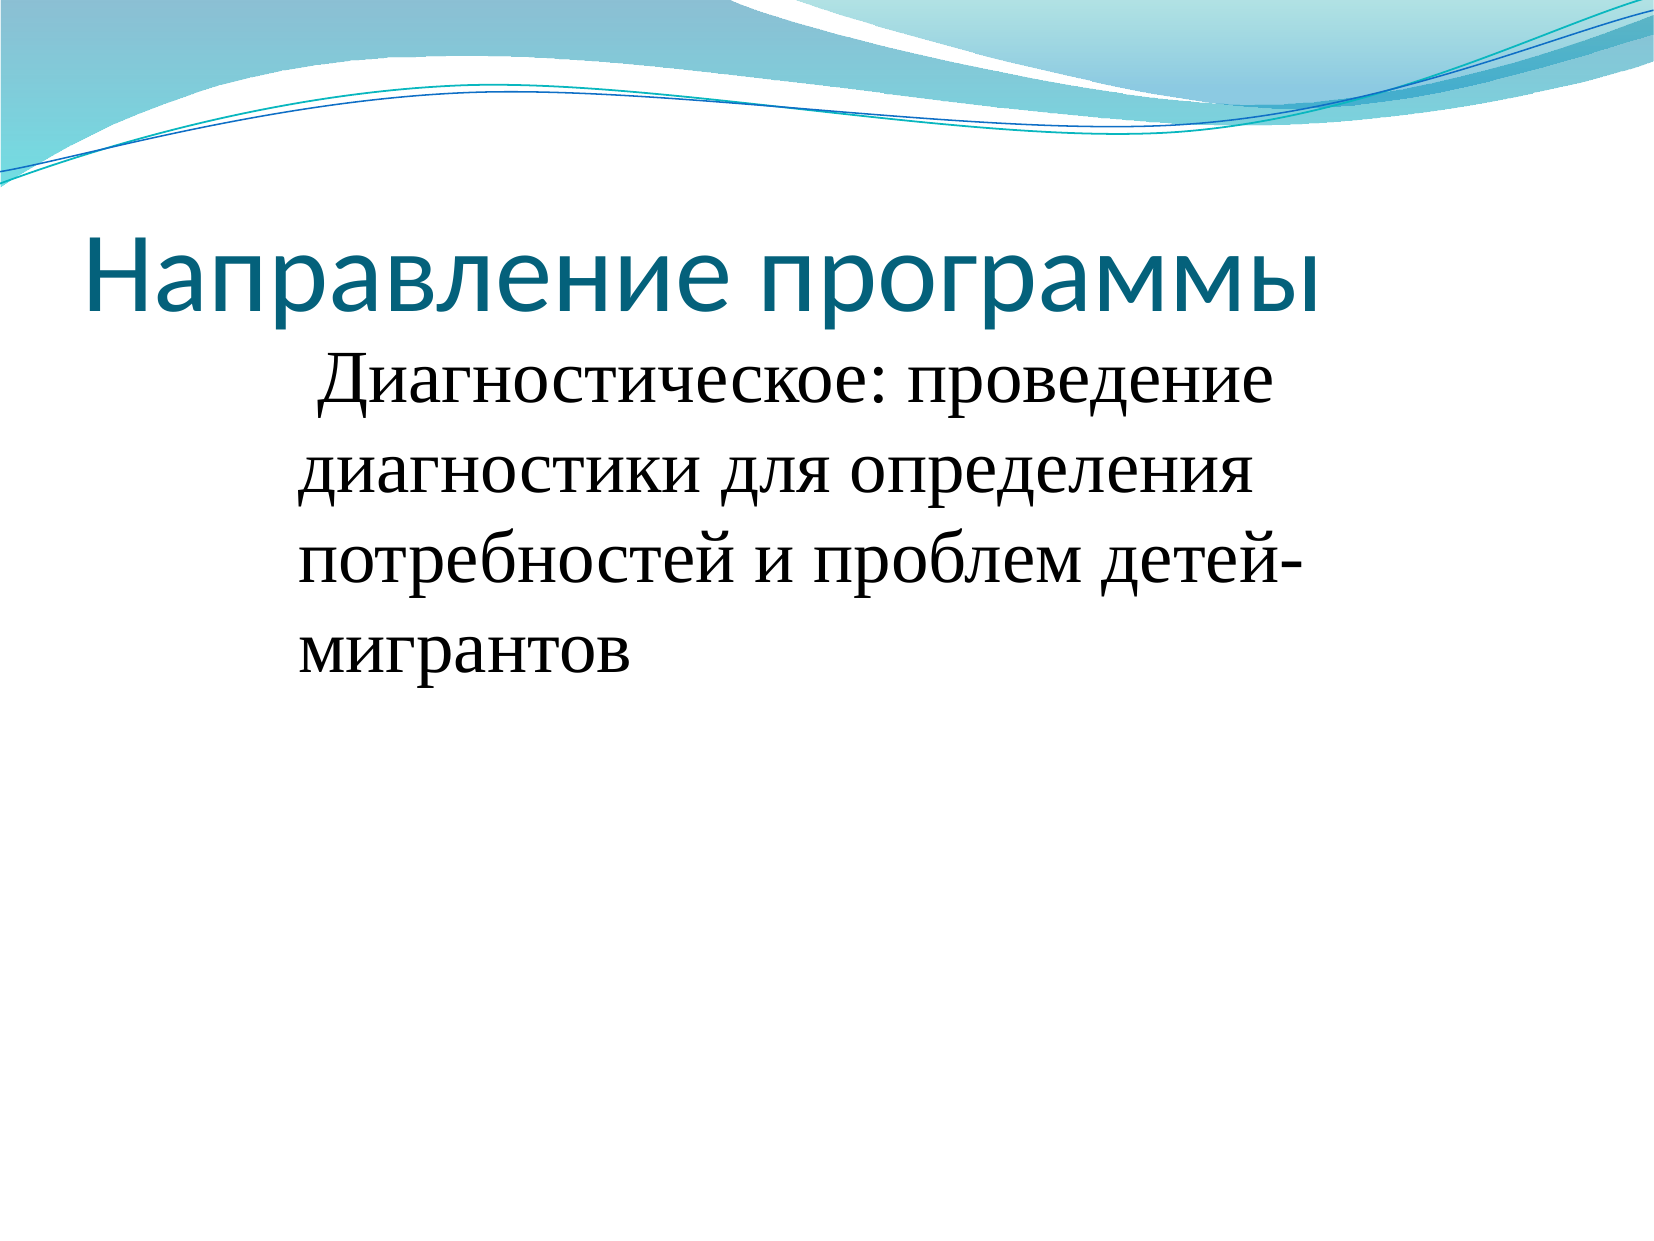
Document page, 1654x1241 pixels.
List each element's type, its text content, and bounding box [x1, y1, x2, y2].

title Направление программы [82, 127, 1571, 334]
text_box Диагностическое: проведение диагностики для определения потребностей и проблем детей-мигрантов [283, 230, 1433, 1241]
